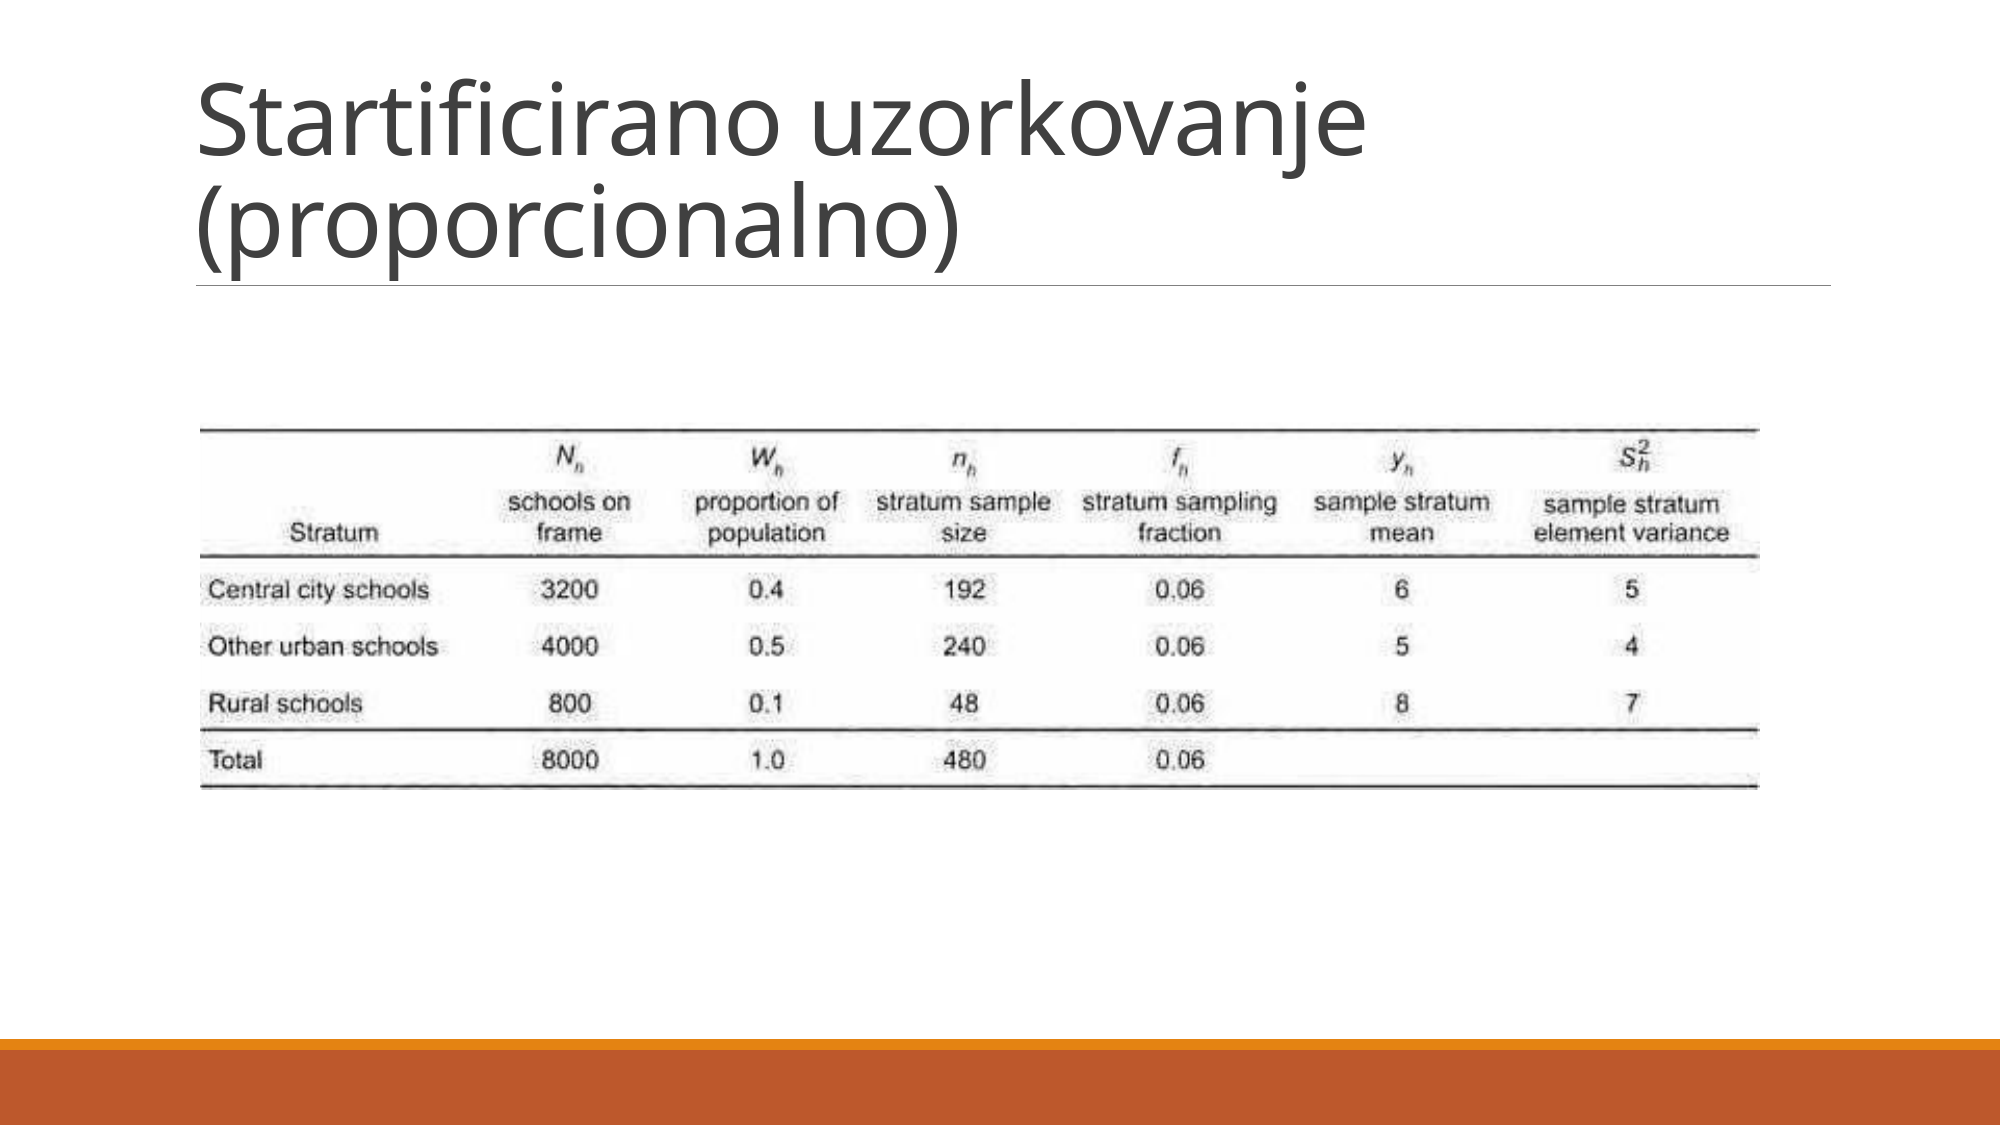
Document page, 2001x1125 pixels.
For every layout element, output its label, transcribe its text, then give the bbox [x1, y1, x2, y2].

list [199, 389, 1761, 790]
title Startificirano uzorkovanje (proporcionalno) [180, 47, 1830, 285]
